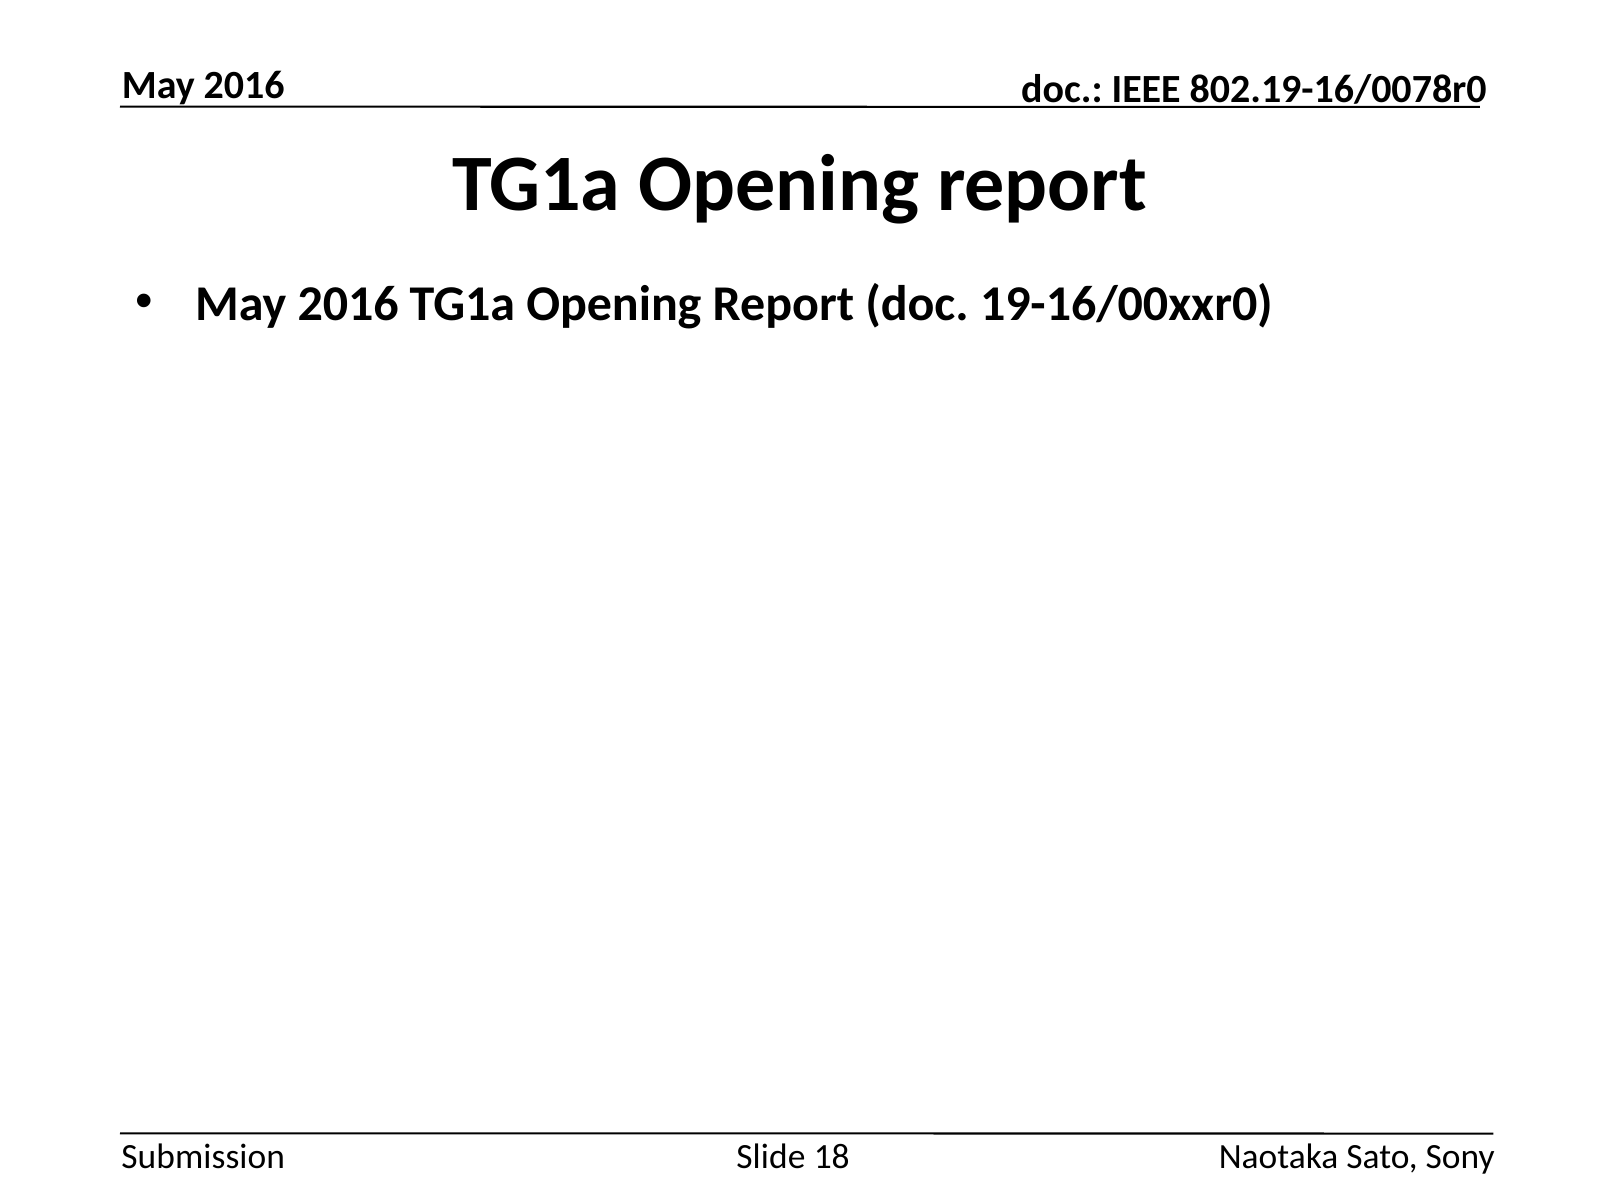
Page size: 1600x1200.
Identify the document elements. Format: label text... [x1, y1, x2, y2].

footer Naotaka Sato, Sony [937, 1132, 1495, 1174]
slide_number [121, 58, 451, 107]
title TG1a Opening report [119, 119, 1480, 238]
list May 2016 TG1a Opening Report (doc. 19-16/00xxr0) [119, 262, 1480, 1126]
slide_number Slide 18 [733, 1132, 854, 1197]
